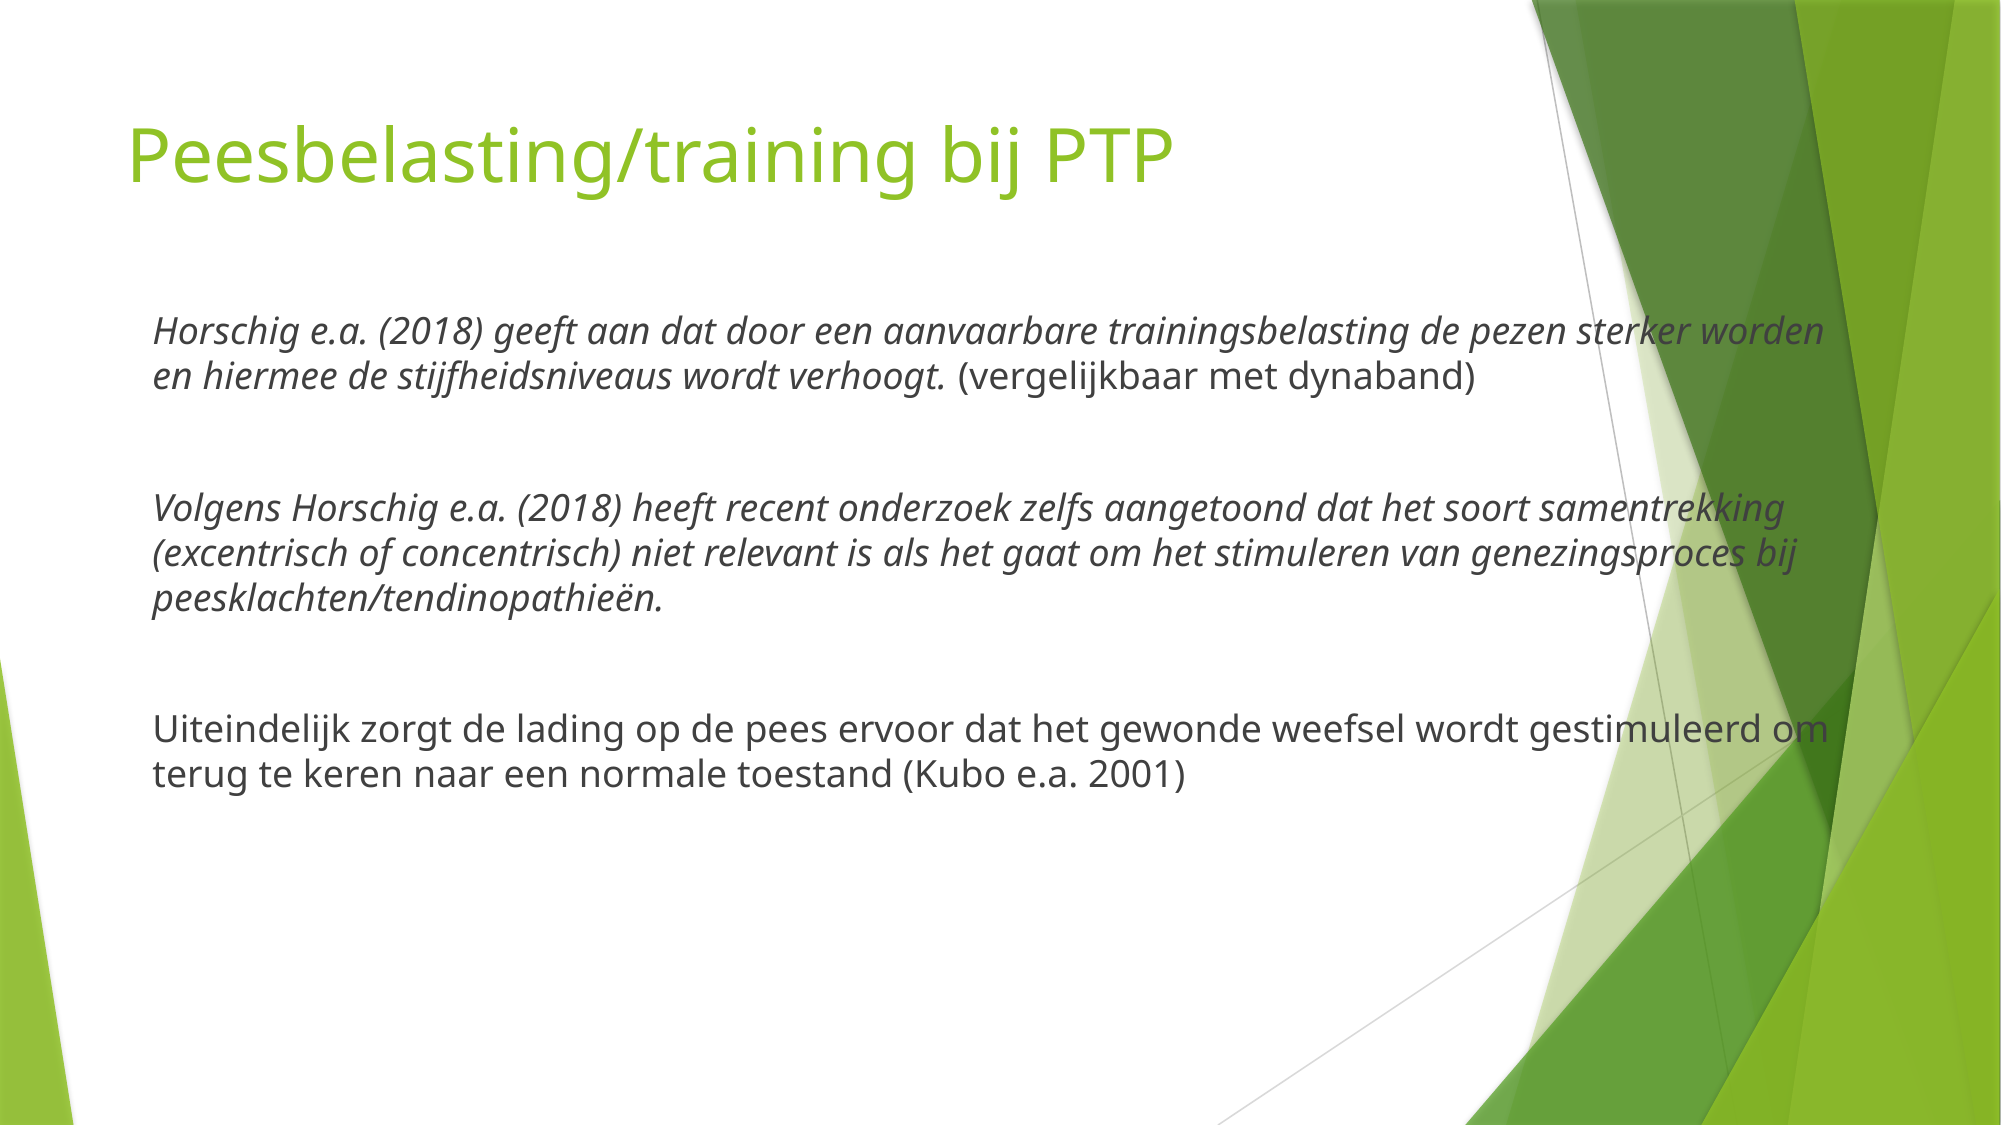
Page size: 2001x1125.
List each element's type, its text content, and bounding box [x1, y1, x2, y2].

title Peesbelasting/training bij PTP [111, 99, 1522, 317]
list Horschig e.a. (2018) geeft aan dat door een aanvaarbare trainingsbelasting de pezen sterker worden en hiermee de stijfheidsniveaus wordt verhoogt. (vergelijkbaar met dynaband) Volgens Horschig e.a. (2018) heeft recent onderzoek zelfs aangetoond dat het soort samentrekking (excentrisch of concentrisch) niet relevant is als het gaat om het stimuleren van genezingsproces bij peesklachten/tendinopathieën. Uiteindelijk zorgt de lading op de pees ervoor dat het gewonde weefsel wordt gestimuleerd om terug te keren naar een normale toestand (Kubo e.a. 2001) [137, 299, 1863, 1125]
